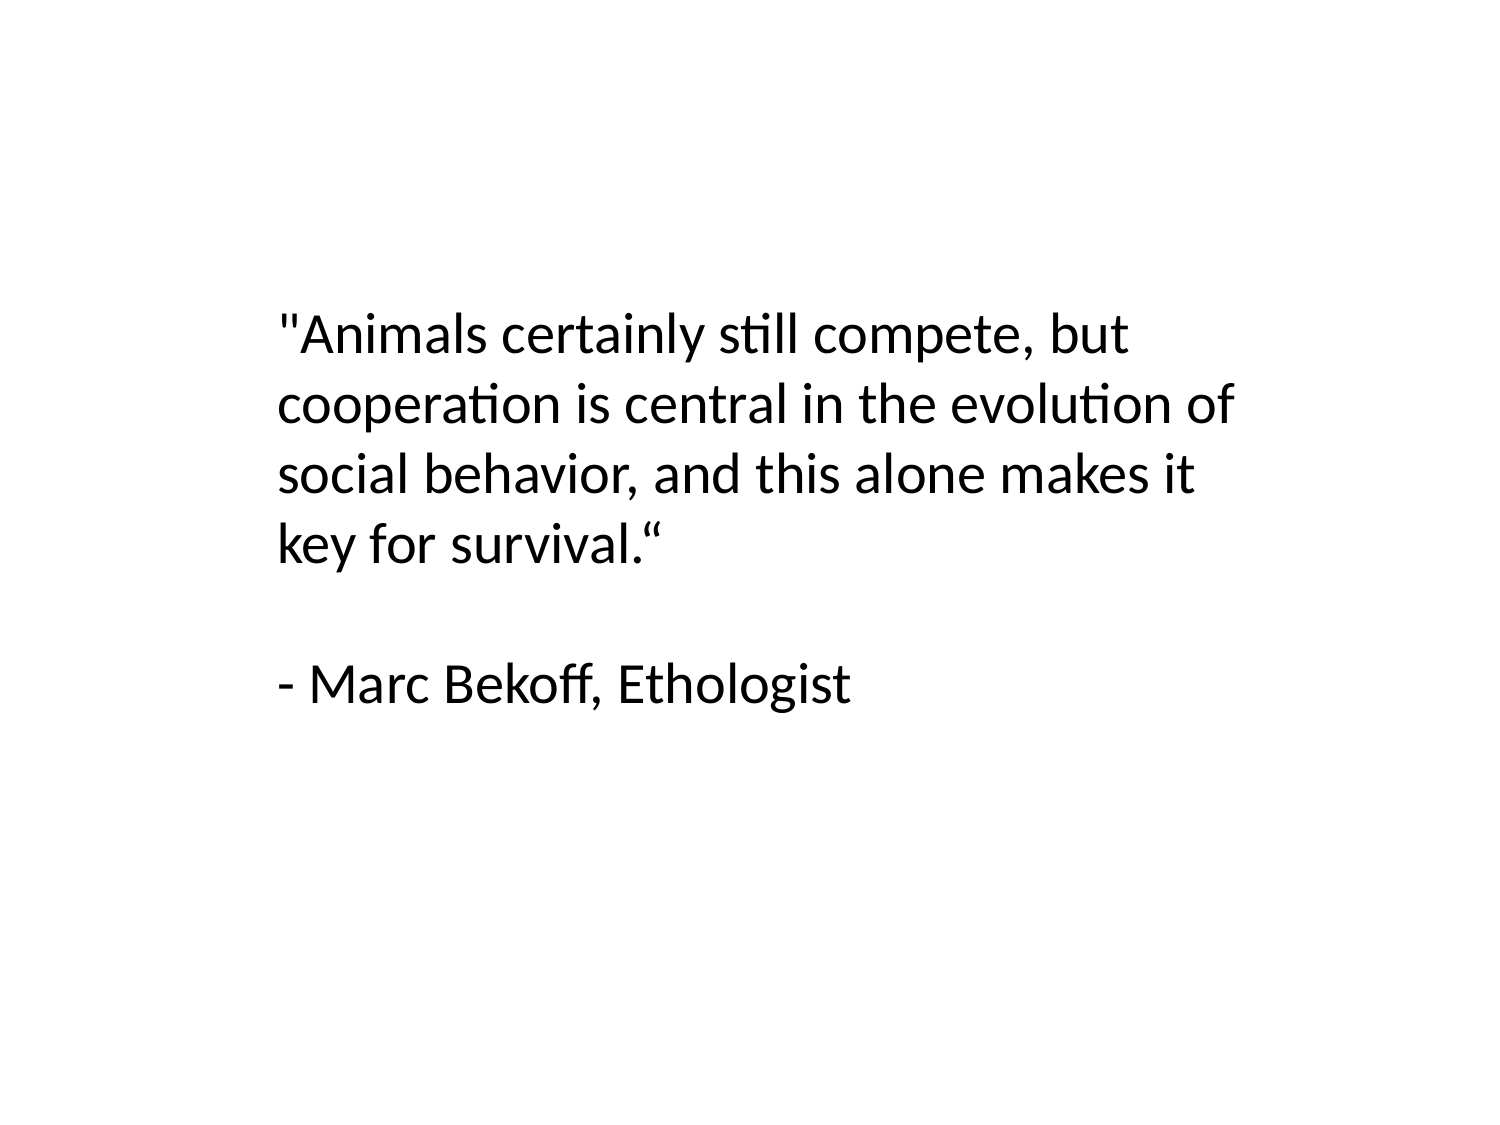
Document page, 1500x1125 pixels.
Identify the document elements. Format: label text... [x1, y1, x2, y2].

text_box "Animals certainly still compete, but cooperation is central in the evolution of social behavior, and this alone makes it key for survival.“ - Marc Bekoff, Ethologist [262, 287, 1288, 723]
